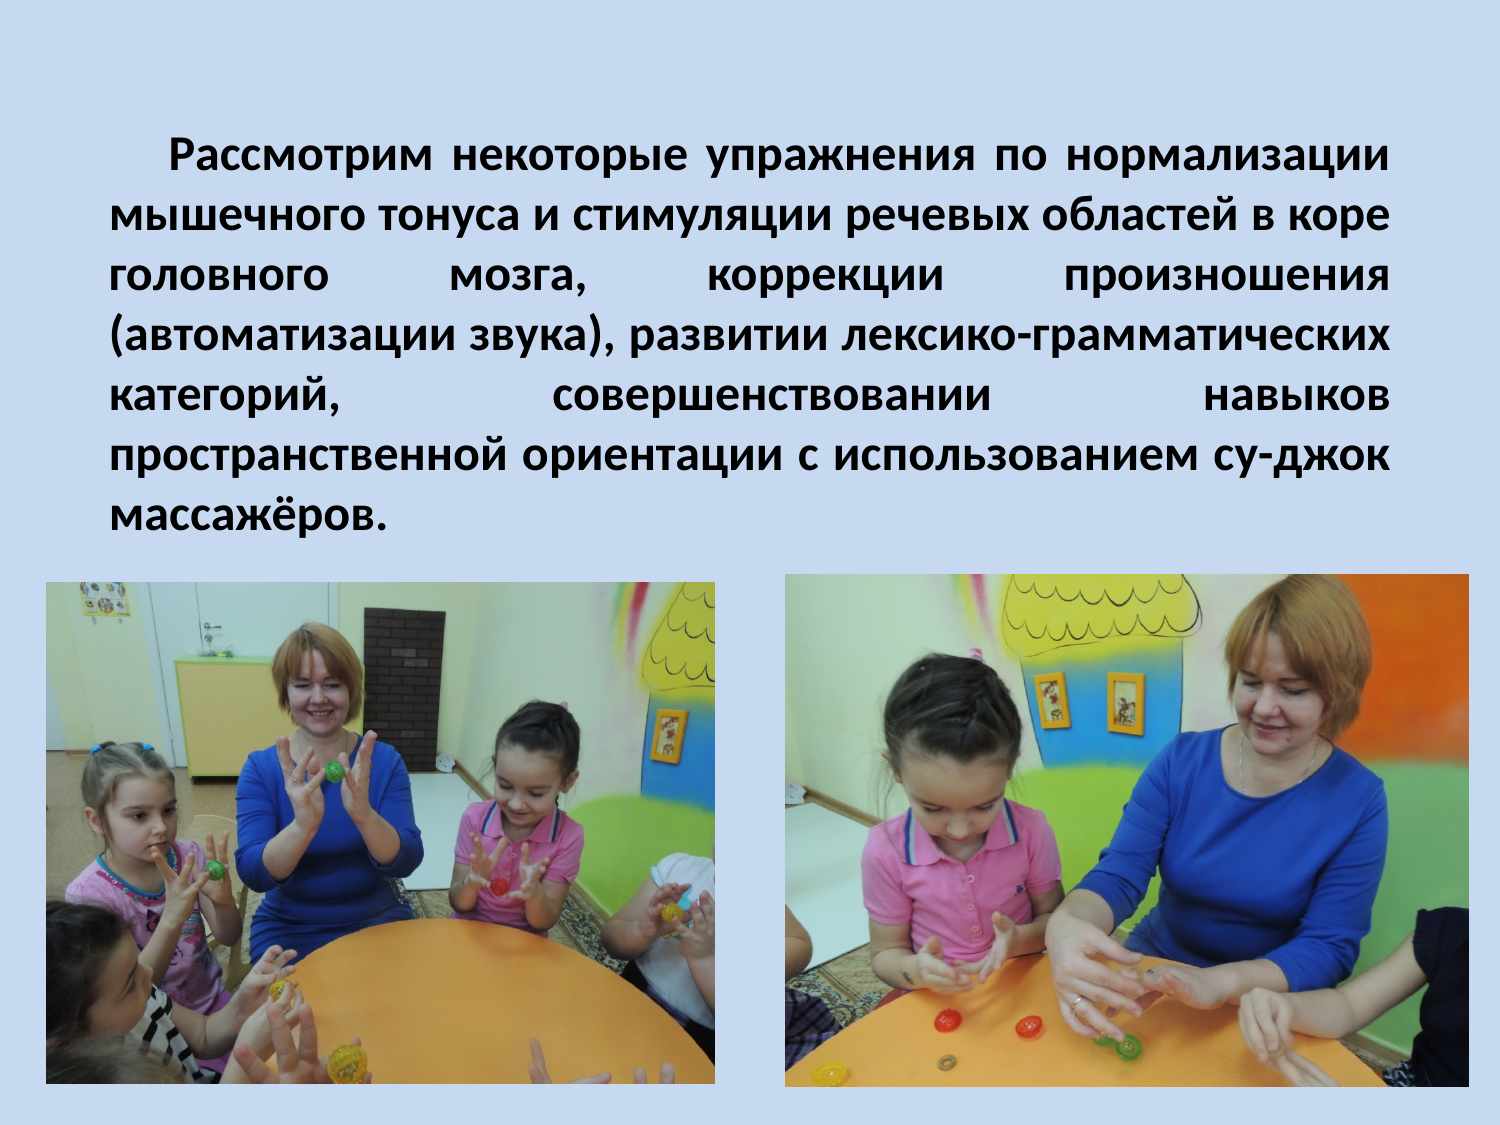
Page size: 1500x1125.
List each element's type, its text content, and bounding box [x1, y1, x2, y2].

text_box Рассмотрим некоторые упражнения по нормализации мышечного тонуса и стимуляции речевых областей в коре головного мозга, коррекции произношения (автоматизации звука), развитии лексико-грамматических категорий, совершенствовании навыков пространственной ориентации с использованием су-джок массажёров. [93, 112, 1407, 548]
picture [46, 582, 716, 1085]
picture [784, 573, 1469, 1088]
